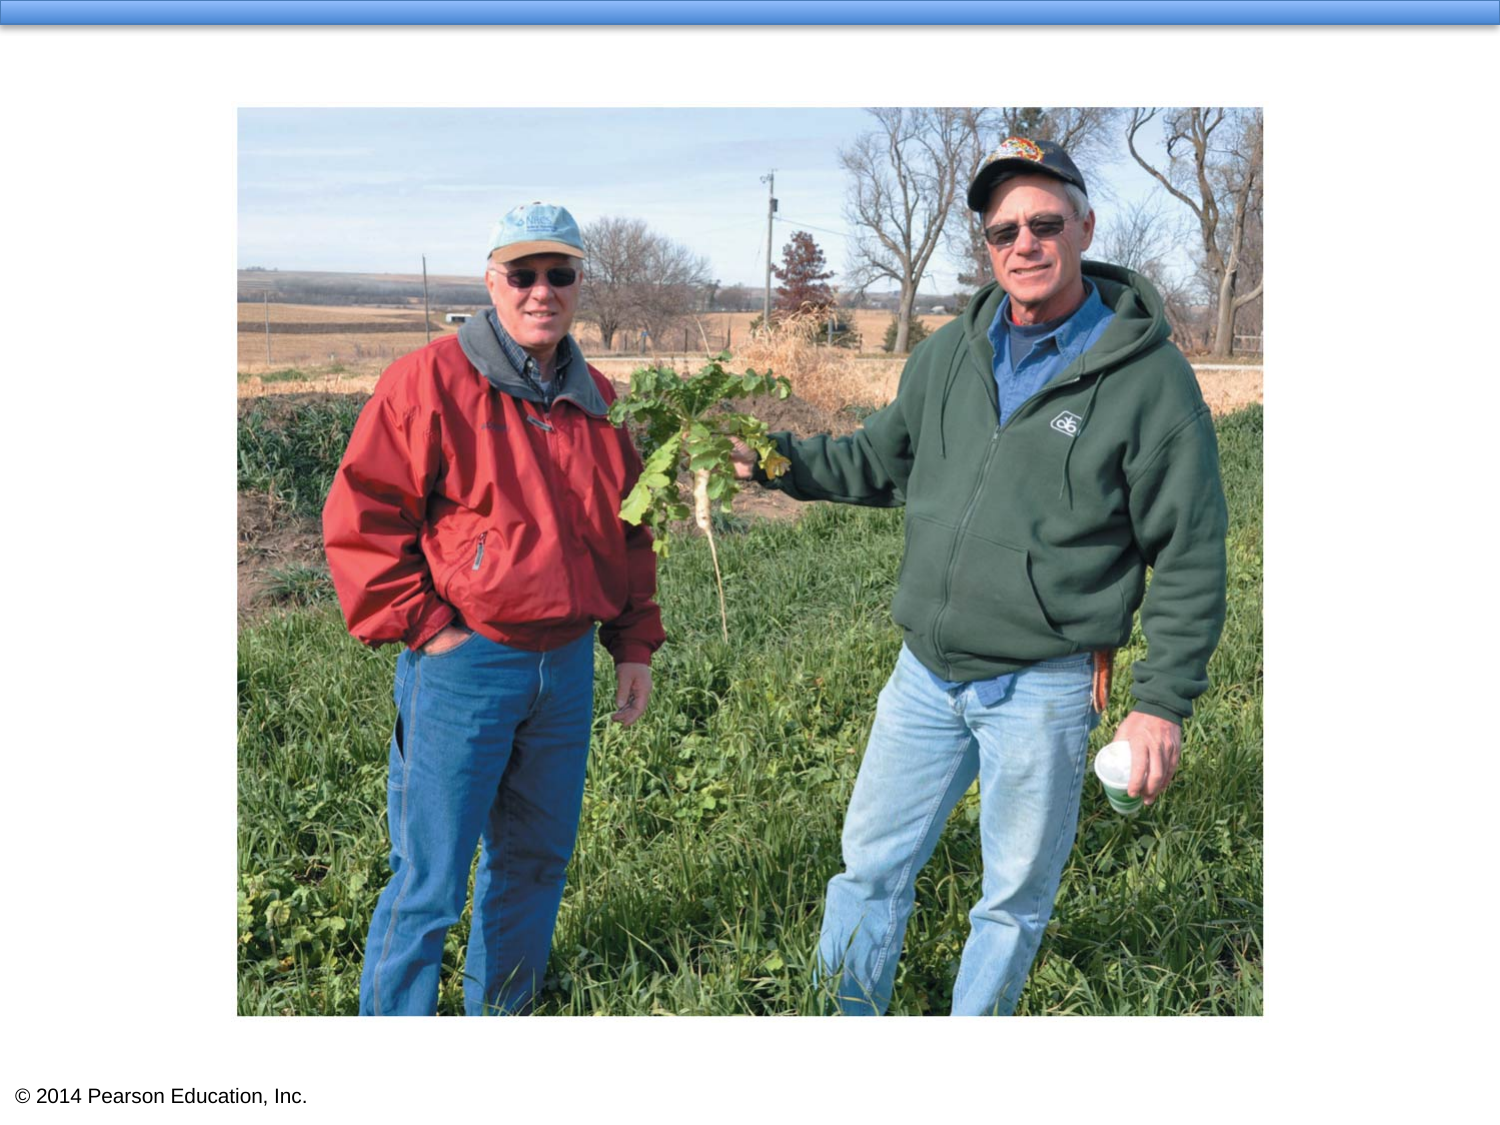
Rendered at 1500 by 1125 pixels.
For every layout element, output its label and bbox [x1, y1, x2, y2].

picture [231, 101, 1269, 1024]
